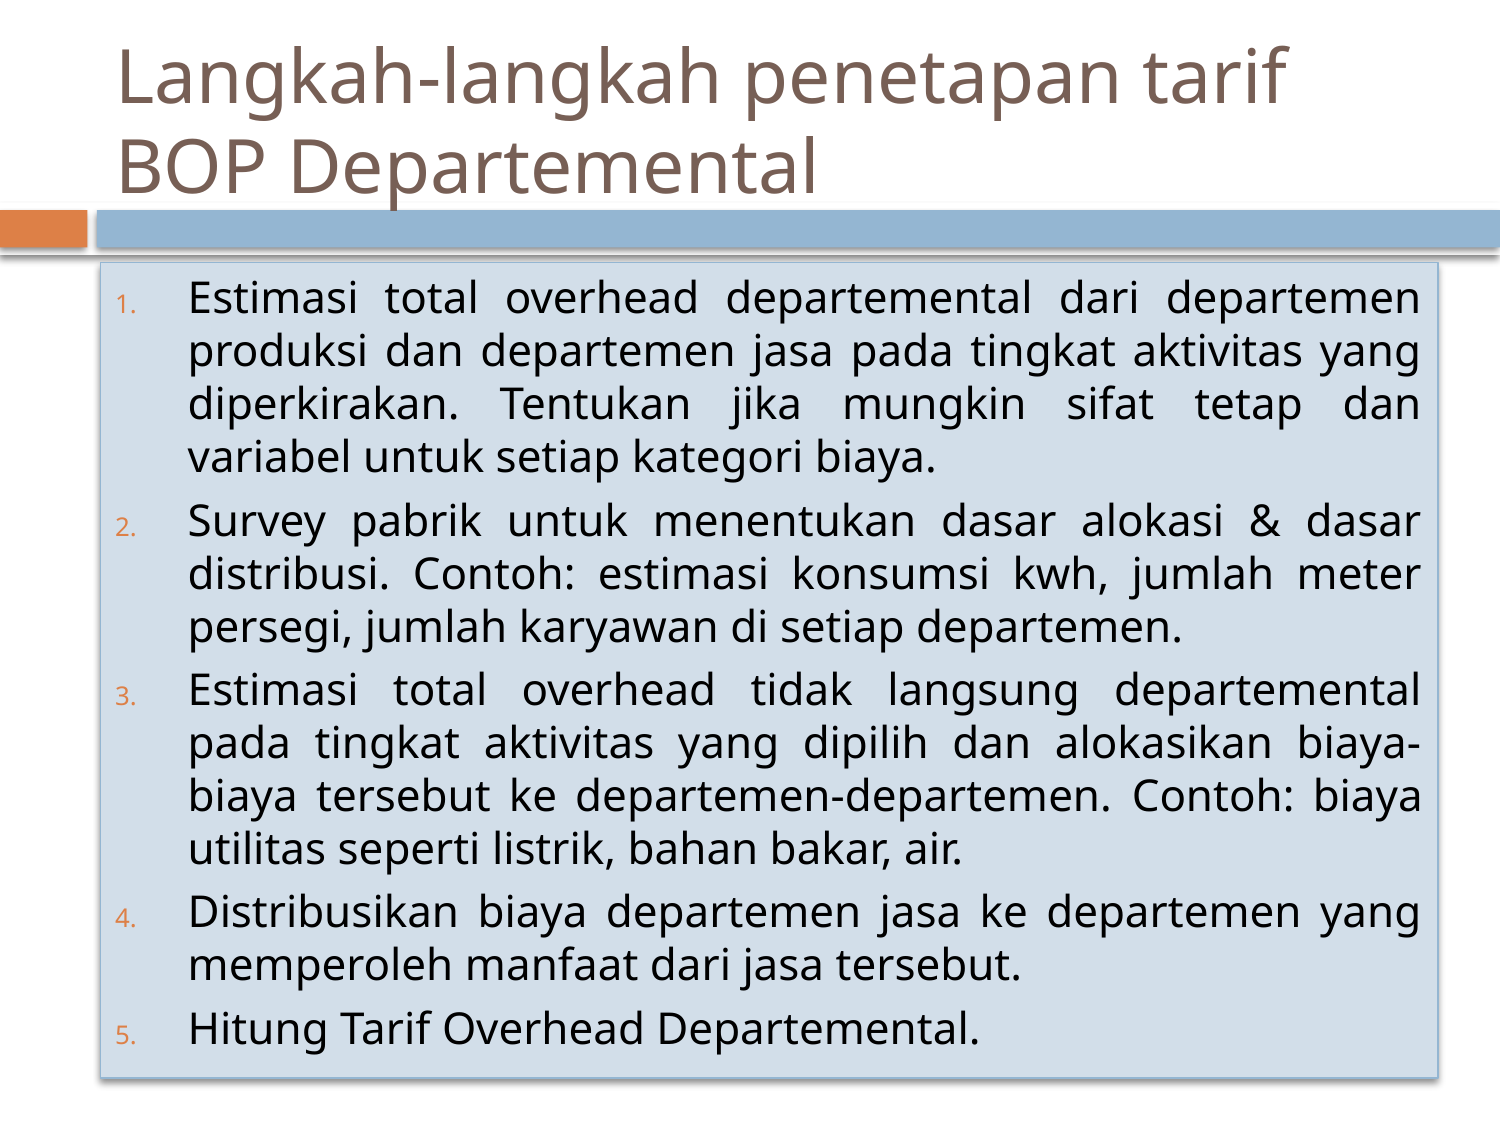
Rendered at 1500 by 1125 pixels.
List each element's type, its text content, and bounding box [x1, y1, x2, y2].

list Estimasi total overhead departemental dari departemen produksi dan departemen jasa pada tingkat aktivitas yang diperkirakan. Tentukan jika mungkin sifat tetap dan variabel untuk setiap kategori biaya. Survey pabrik untuk menentukan dasar alokasi & dasar distribusi. Contoh: estimasi konsumsi kwh, jumlah meter persegi, jumlah karyawan di setiap departemen. Estimasi total overhead tidak langsung departemental pada tingkat aktivitas yang dipilih dan alokasikan biaya-biaya tersebut ke departemen-departemen. Contoh: biaya utilitas seperti listrik, bahan bakar, air. Distribusikan biaya departemen jasa ke departemen yang memperoleh manfaat dari jasa tersebut. Hitung Tarif Overhead Departemental. [100, 262, 1439, 1079]
title Langkah-langkah penetapan tarif BOP Departemental [100, 37, 1438, 200]
